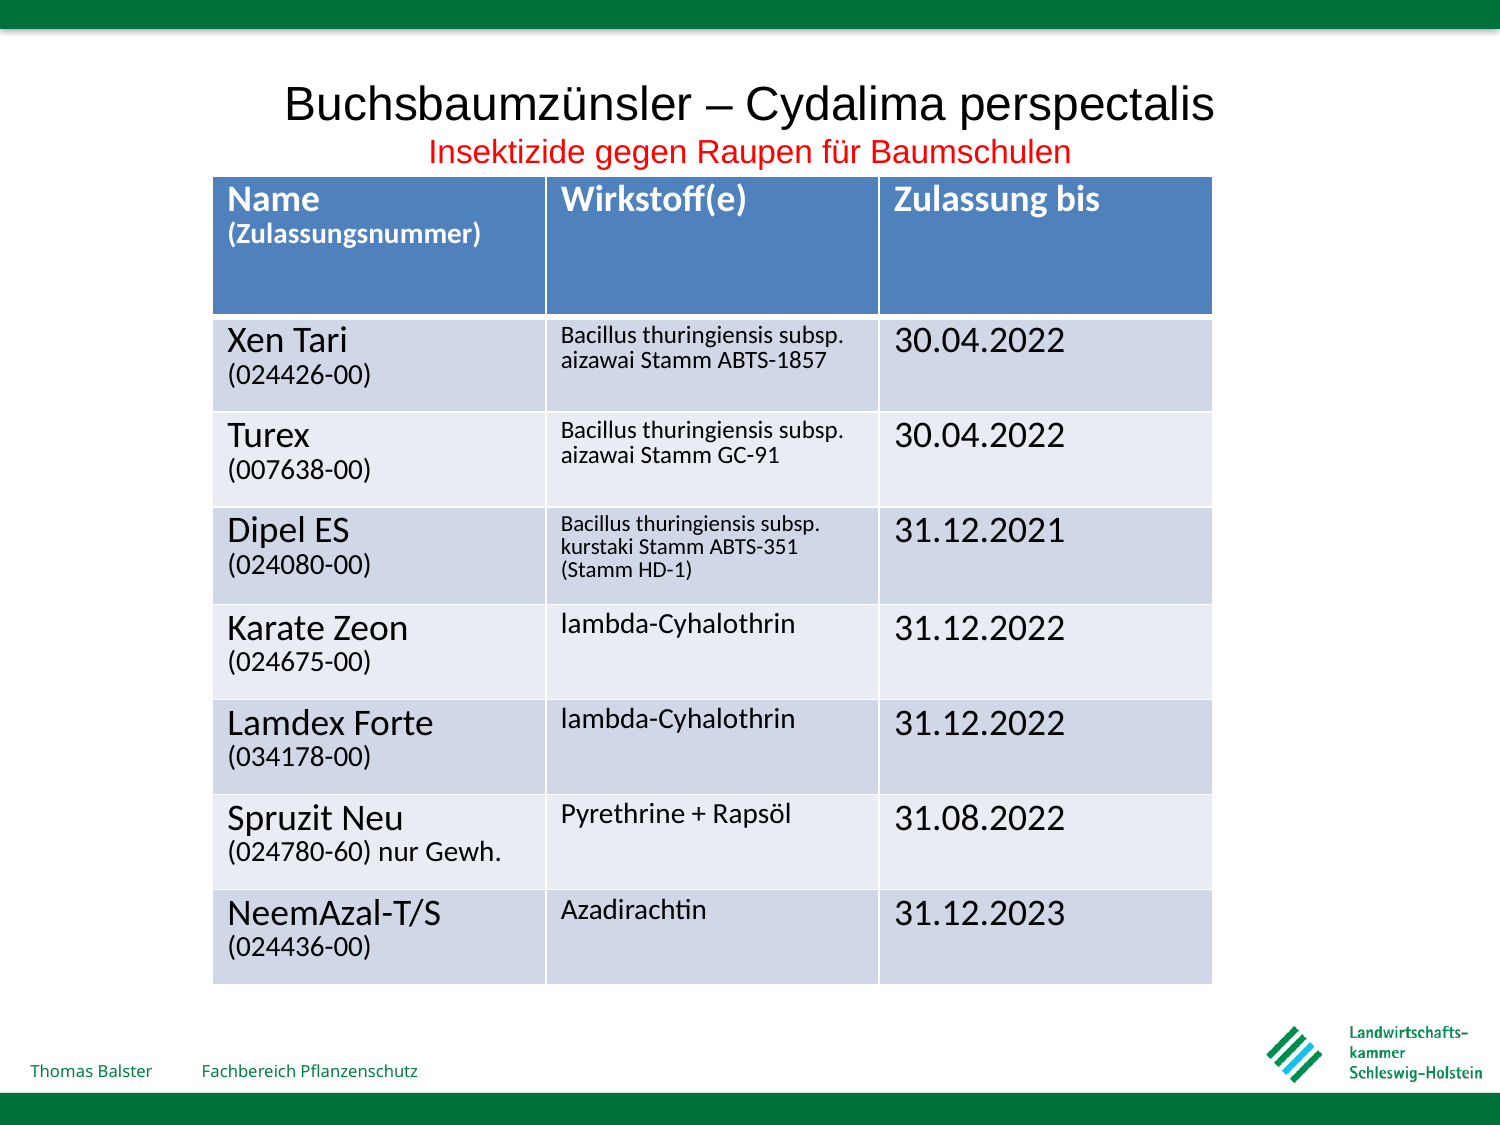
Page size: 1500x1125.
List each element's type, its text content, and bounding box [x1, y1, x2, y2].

table_cell 31.12.2022 [880, 700, 1212, 794]
table_cell lambda-Cyhalothrin [547, 700, 878, 794]
table_cell NeemAzal-T/S (024436-00) [213, 890, 545, 984]
table_cell 30.04.2022 [880, 413, 1212, 506]
table_cell Bacillus thuringiensis subsp. aizawai Stamm GC-91 [547, 413, 878, 506]
table_cell 31.12.2022 [880, 605, 1212, 699]
table_header Wirkstoff(e) [547, 177, 878, 314]
table_cell Turex (007638-00) [213, 413, 545, 506]
table_cell Karate Zeon (024675-00) [213, 605, 545, 699]
table_cell 31.12.2023 [880, 890, 1212, 984]
table_cell Azadirachtin [547, 890, 878, 984]
table_cell lambda-Cyhalothrin [547, 605, 878, 699]
table_cell Dipel ES (024080-00) [213, 508, 545, 604]
table_cell Bacillus thuringiensis subsp. aizawai Stamm ABTS-1857 [547, 320, 878, 411]
table_cell Lamdex Forte (034178-00) [213, 700, 545, 794]
table_header Zulassung bis [880, 177, 1212, 314]
text_box Buchsbaumzünsler – Cydalima perspectalis Insektizide gegen Raupen für Baumschulen [29, 65, 1473, 178]
table_cell 31.08.2022 [880, 795, 1212, 889]
table_cell 30.04.2022 [880, 320, 1212, 411]
table_cell 31.12.2021 [880, 508, 1212, 604]
table_cell Pyrethrine + Rapsöl [547, 795, 878, 889]
table_cell Spruzit Neu (024780-60) nur Gewh. [213, 795, 545, 889]
table_cell Bacillus thuringiensis subsp. kurstaki Stamm ABTS-351 (Stamm HD-1) [547, 508, 878, 604]
table_cell Xen Tari (024426-00) [213, 320, 545, 411]
table_header Name (Zulassungsnummer) [213, 177, 545, 314]
